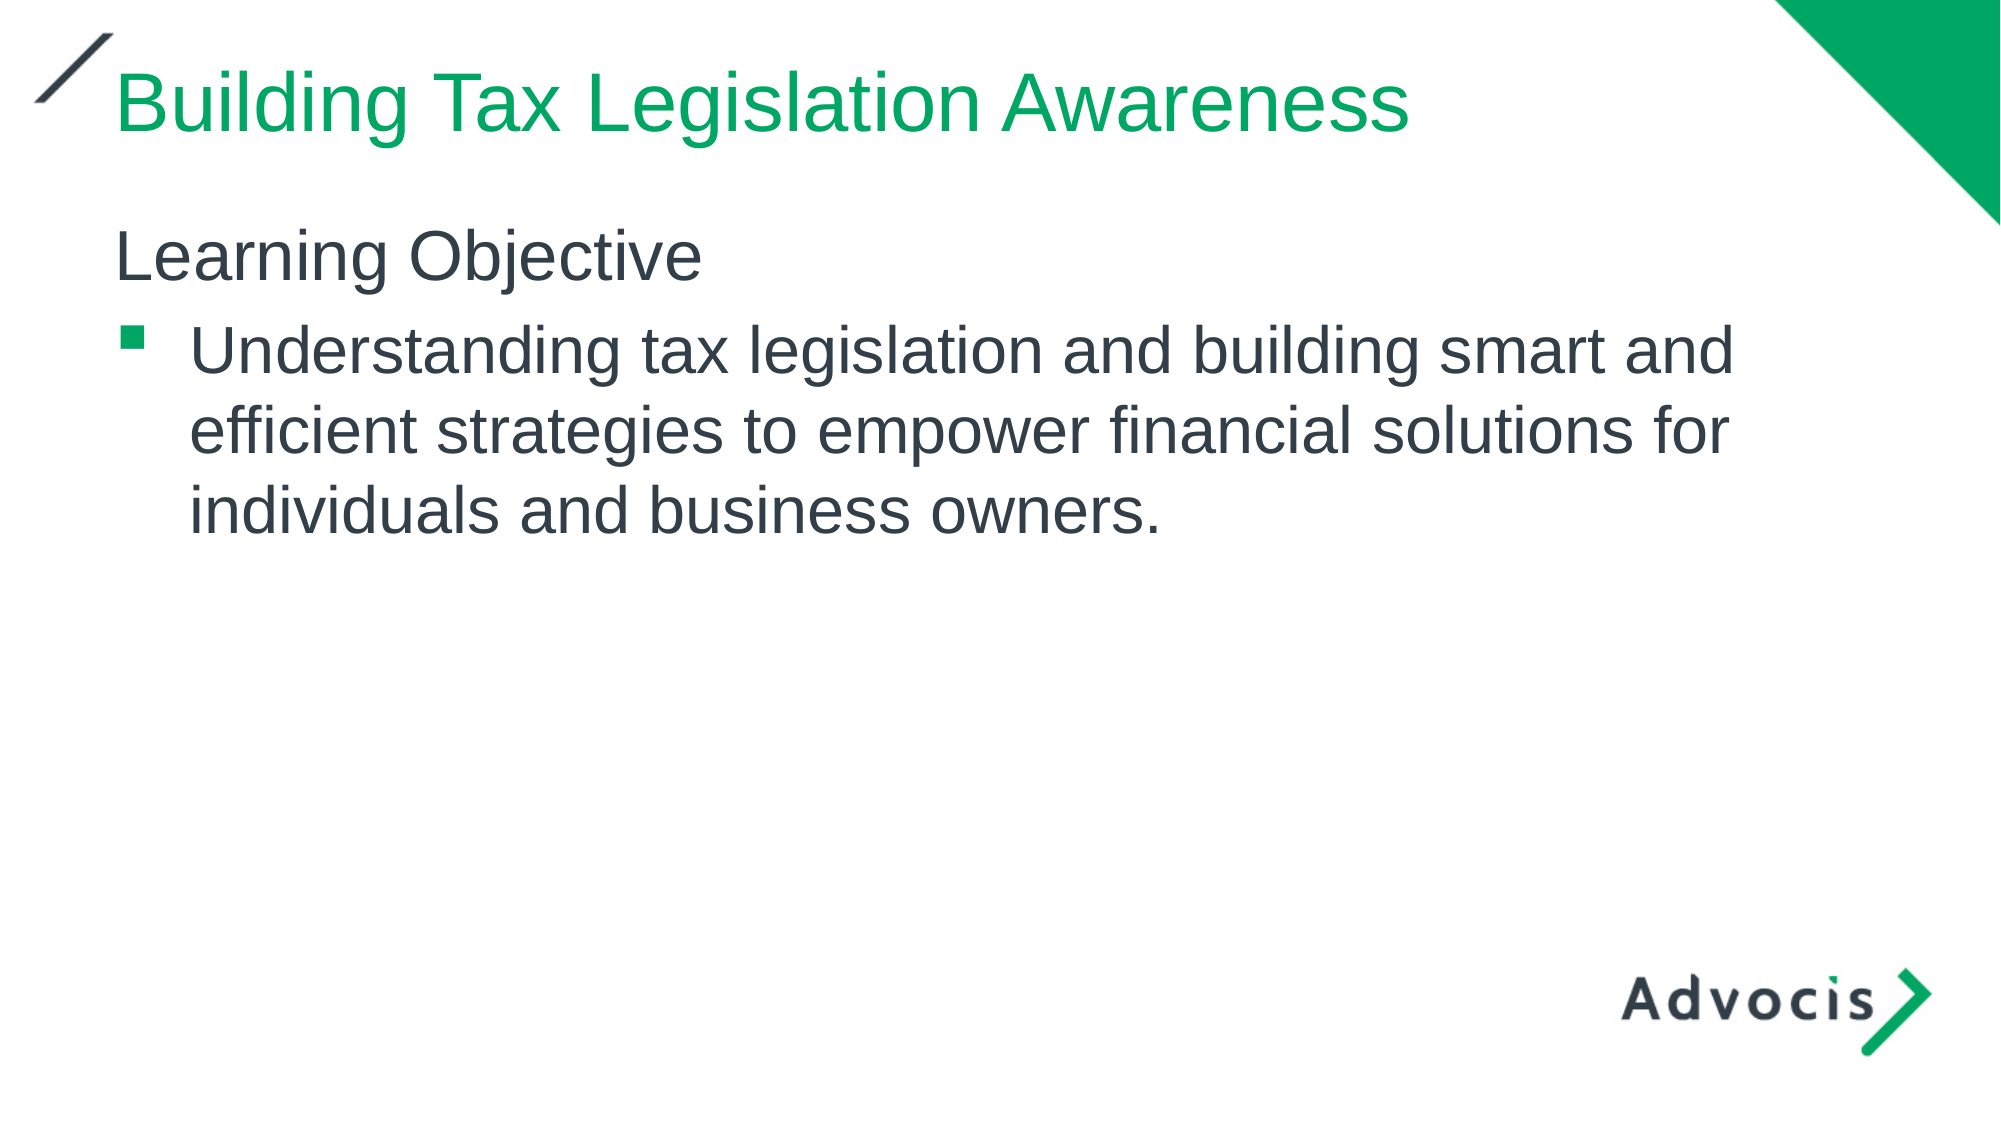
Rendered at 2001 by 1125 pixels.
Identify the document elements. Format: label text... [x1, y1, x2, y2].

text_box Building Tax Legislation Awareness [100, 40, 1875, 156]
text_box Learning Objective Understanding tax legislation and building smart and efficient strategies to empower financial solutions for individuals and business owners. [100, 206, 1963, 735]
picture [0, 0, 2001, 1125]
